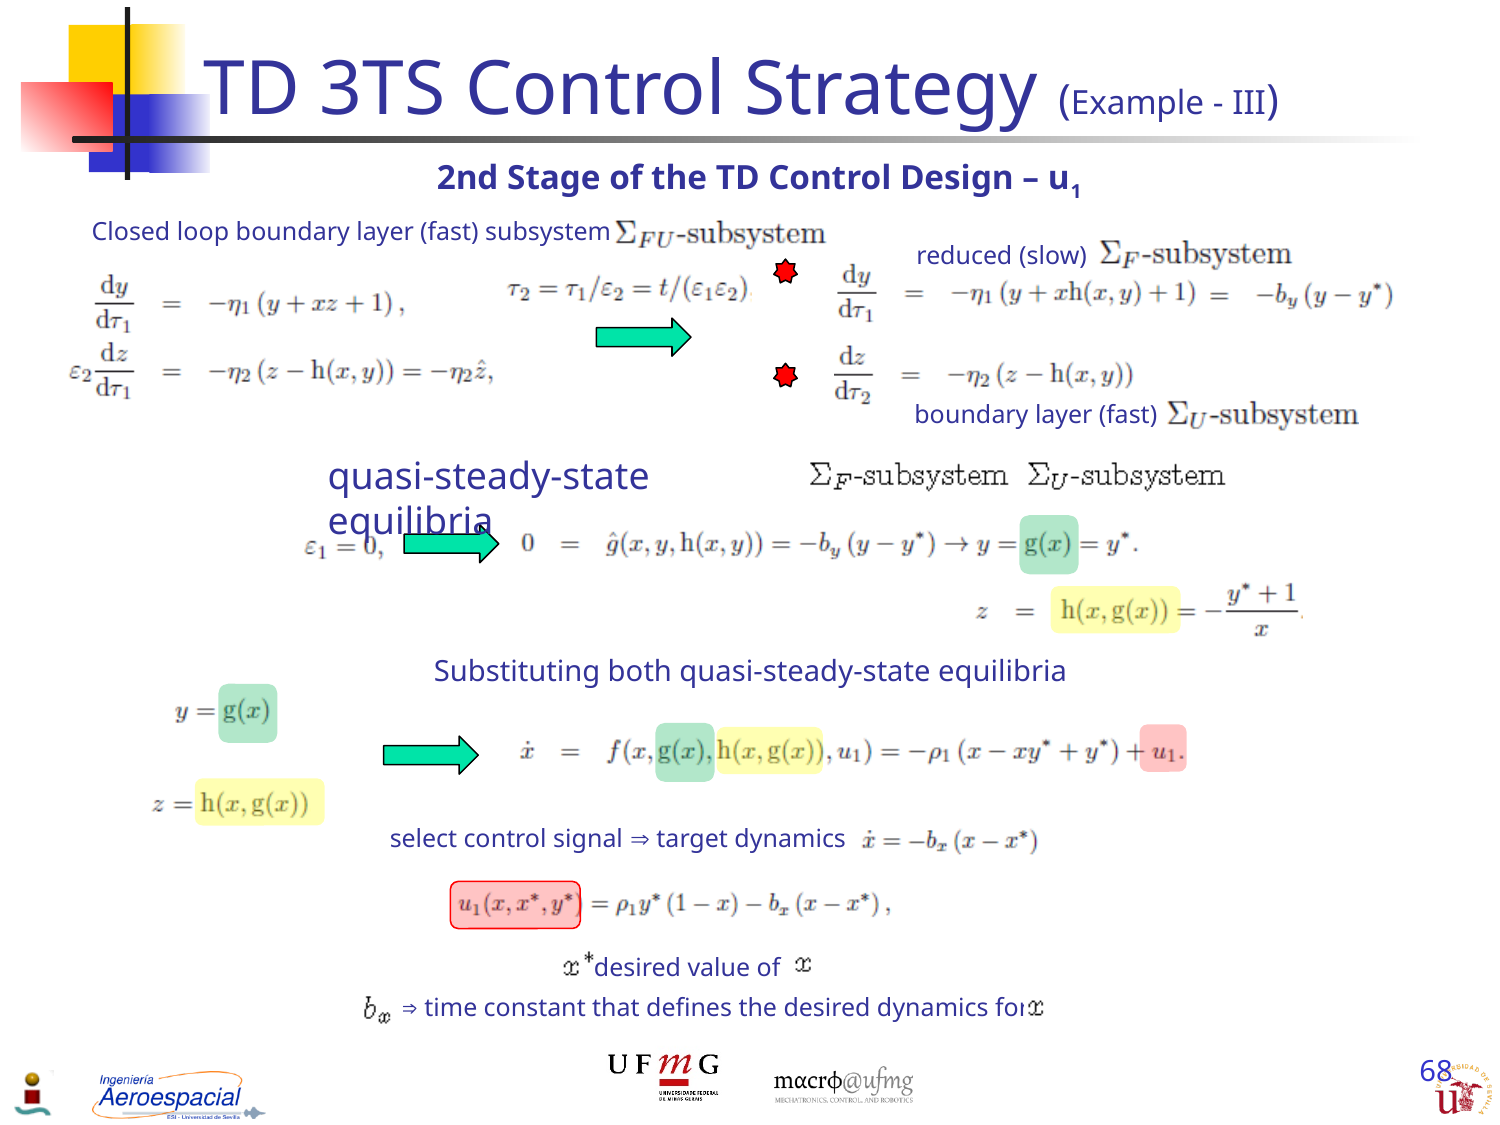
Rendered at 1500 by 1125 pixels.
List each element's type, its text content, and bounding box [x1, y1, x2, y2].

picture [170, 688, 273, 732]
picture [561, 947, 603, 986]
text_box Closed loop boundary layer (fast) subsystem [76, 208, 627, 253]
text_box Substituting both quasi-steady-state equilibria [419, 645, 1105, 695]
text_box  time constant that defines the desired dynamics for [383, 984, 1052, 1030]
picture [1024, 996, 1049, 1019]
text_box [773, 264, 798, 283]
picture [303, 530, 384, 564]
text_box [383, 736, 479, 775]
picture [612, 212, 833, 256]
slide_number 68 [1154, 1023, 1468, 1100]
text_box [656, 777, 714, 782]
picture [973, 577, 1303, 646]
text_box 2nd Stage of the TD Control Design – u1 [422, 149, 1097, 210]
title TD 3TS Control Strategy (Example - III) [188, 35, 1468, 138]
text_box select control signal  target dynamics [375, 815, 853, 861]
text_box [773, 363, 798, 387]
picture [1021, 457, 1227, 493]
text_box [221, 737, 277, 743]
picture [808, 457, 1010, 493]
picture [147, 783, 311, 826]
text_box [197, 778, 325, 826]
picture [832, 231, 1400, 331]
picture [450, 883, 904, 926]
text_box [404, 550, 493, 563]
text_box [220, 683, 277, 691]
picture [589, 1035, 737, 1119]
text_box [596, 318, 692, 357]
picture [791, 952, 816, 976]
text_box boundary layer (fast) [899, 391, 1173, 437]
picture [833, 337, 1138, 409]
picture [1162, 395, 1359, 434]
picture [359, 987, 403, 1027]
picture [1435, 1060, 1492, 1118]
text_box desired value of [579, 943, 796, 984]
picture [513, 724, 1188, 770]
picture [857, 813, 1046, 861]
picture [12, 1070, 54, 1118]
picture [516, 518, 1141, 573]
text_box reduced (slow) [901, 231, 1093, 256]
picture [774, 1066, 913, 1103]
picture [92, 1071, 266, 1119]
picture [52, 270, 753, 404]
text_box quasi-steady-state equilibria [312, 444, 809, 550]
